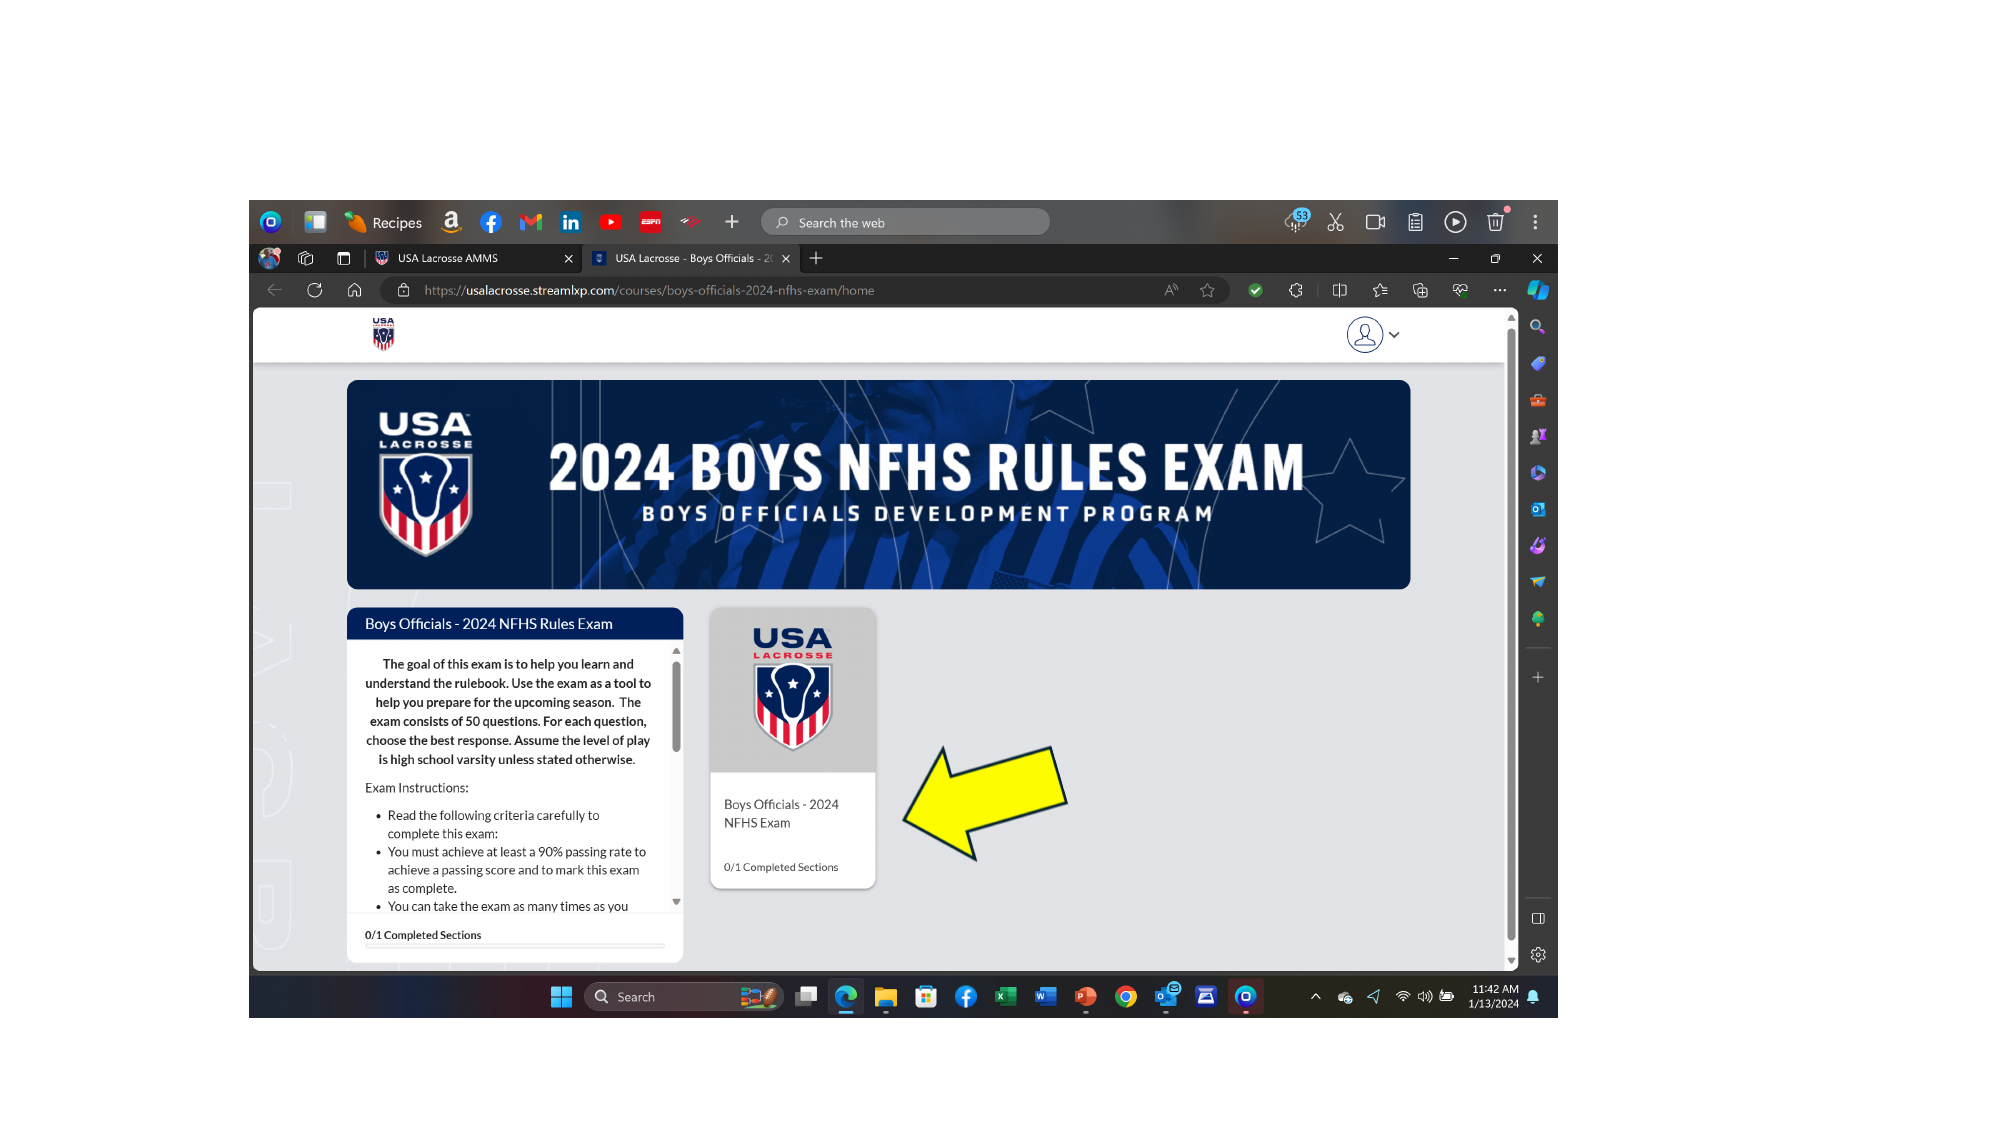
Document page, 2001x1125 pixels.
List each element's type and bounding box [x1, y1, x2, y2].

picture [918, 714, 1043, 880]
list [249, 200, 1559, 1019]
